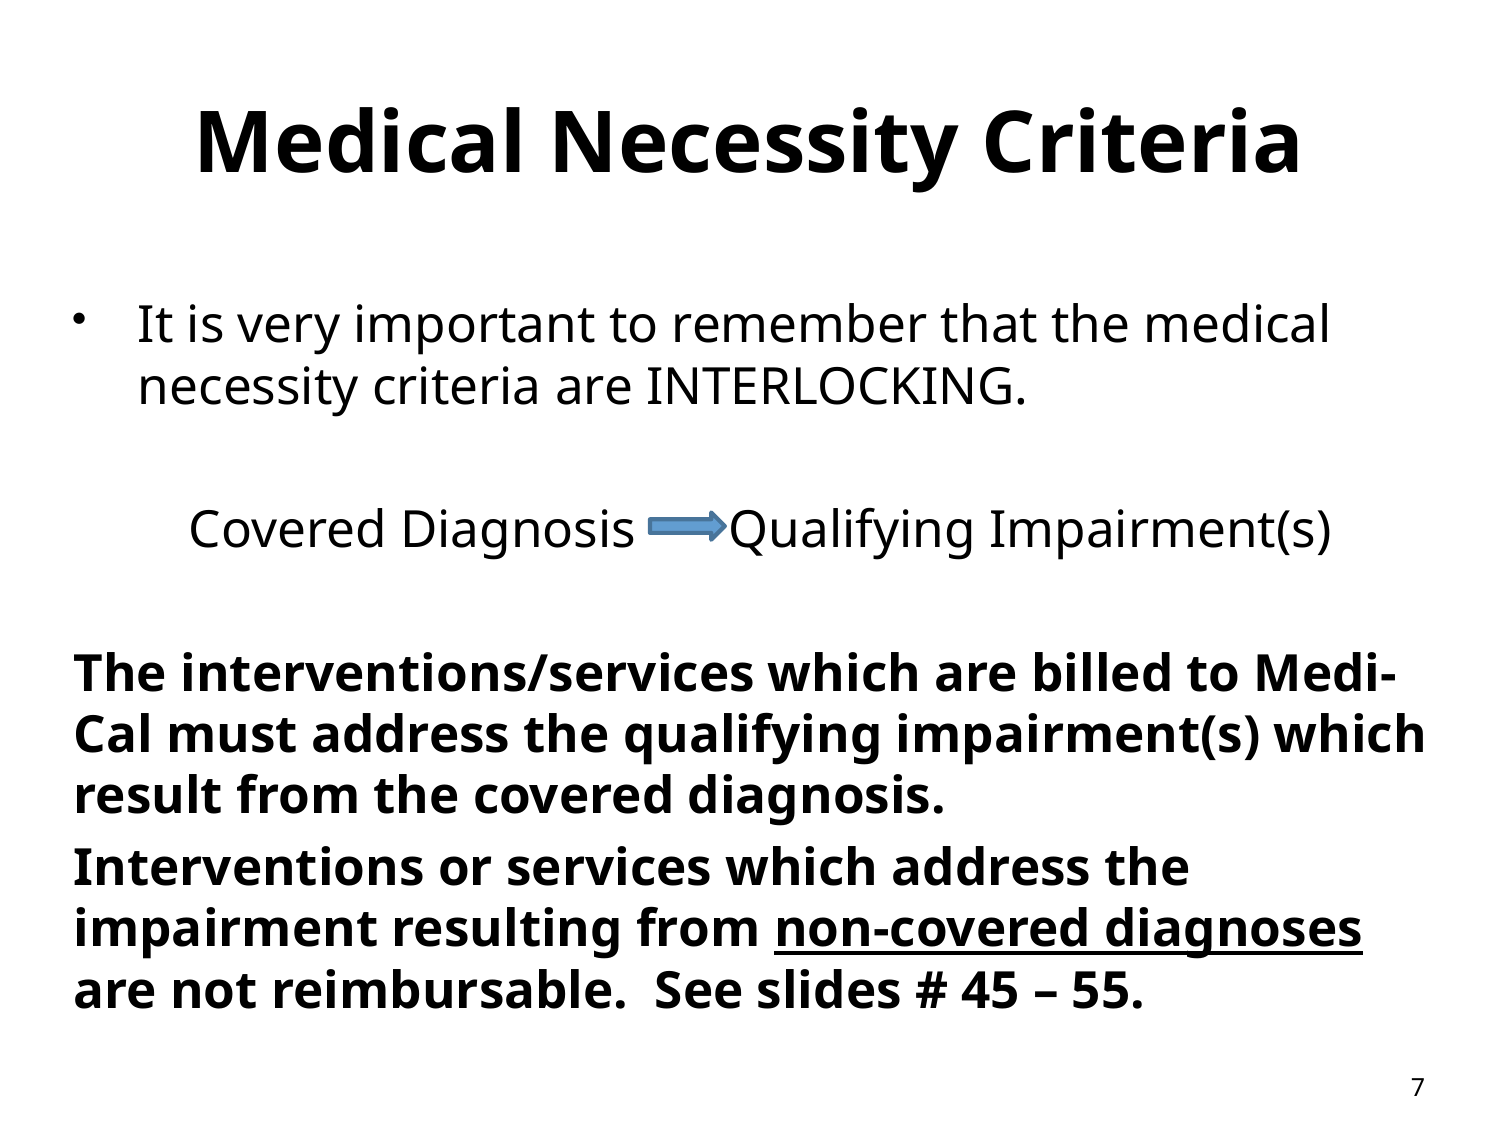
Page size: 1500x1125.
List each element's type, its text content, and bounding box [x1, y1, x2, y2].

list It is very important to remember that the medical necessity criteria are INTERLOCKING. Covered Diagnosis Qualifying Impairment(s) The interventions/services which are billed to Medi-Cal must address the qualifying impairment(s) which result from the covered diagnosis. Interventions or services which address the impairment resulting from non-covered diagnoses are not reimbursable. See slides # 45 – 55. [37, 212, 1463, 1035]
slide_number 7 [1299, 1052, 1425, 1113]
text_box [647, 510, 727, 542]
title Medical Necessity Criteria [75, 45, 1425, 212]
